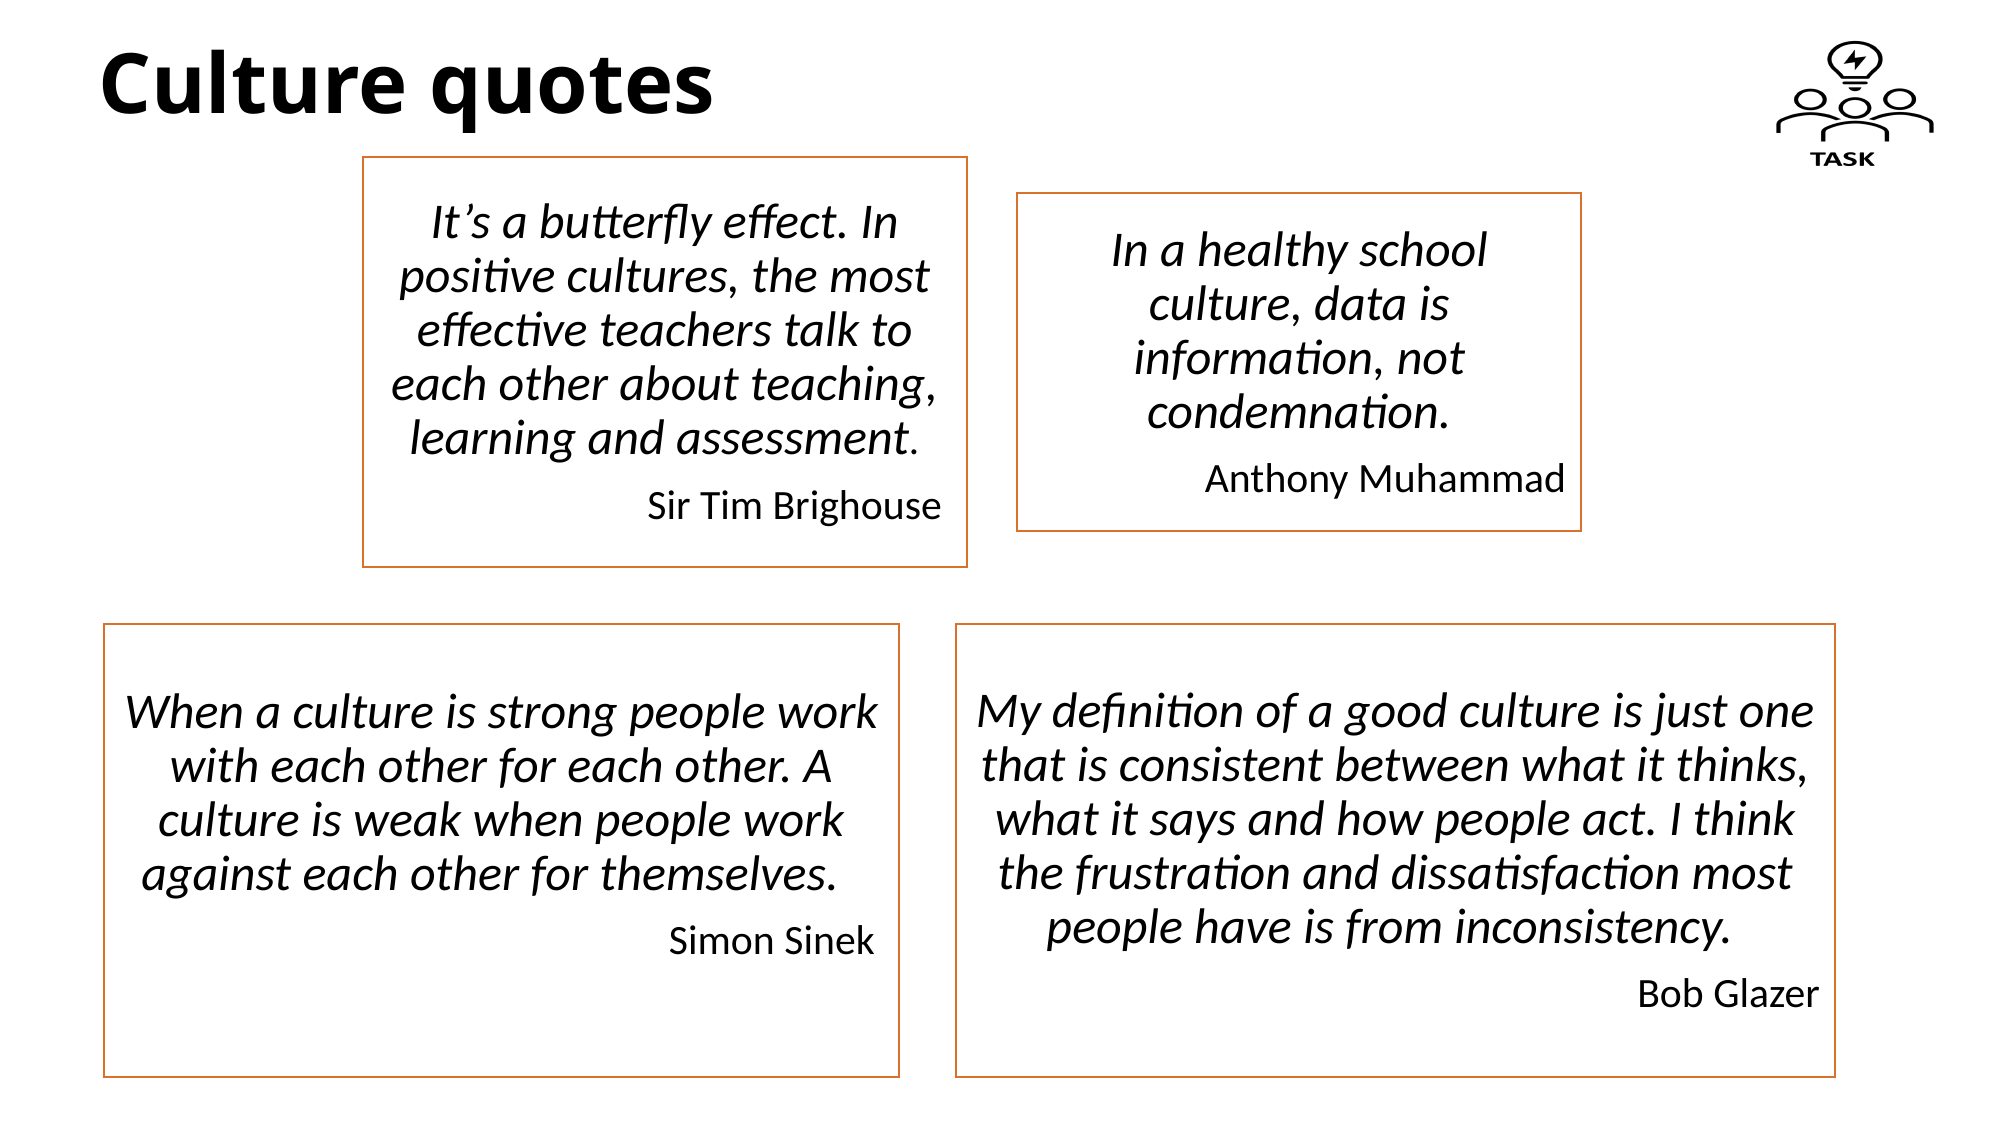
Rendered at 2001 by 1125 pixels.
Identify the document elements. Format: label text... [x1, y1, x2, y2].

picture [1752, 25, 1956, 184]
title Culture quotes [83, 34, 1389, 156]
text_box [83, 156, 1856, 1078]
